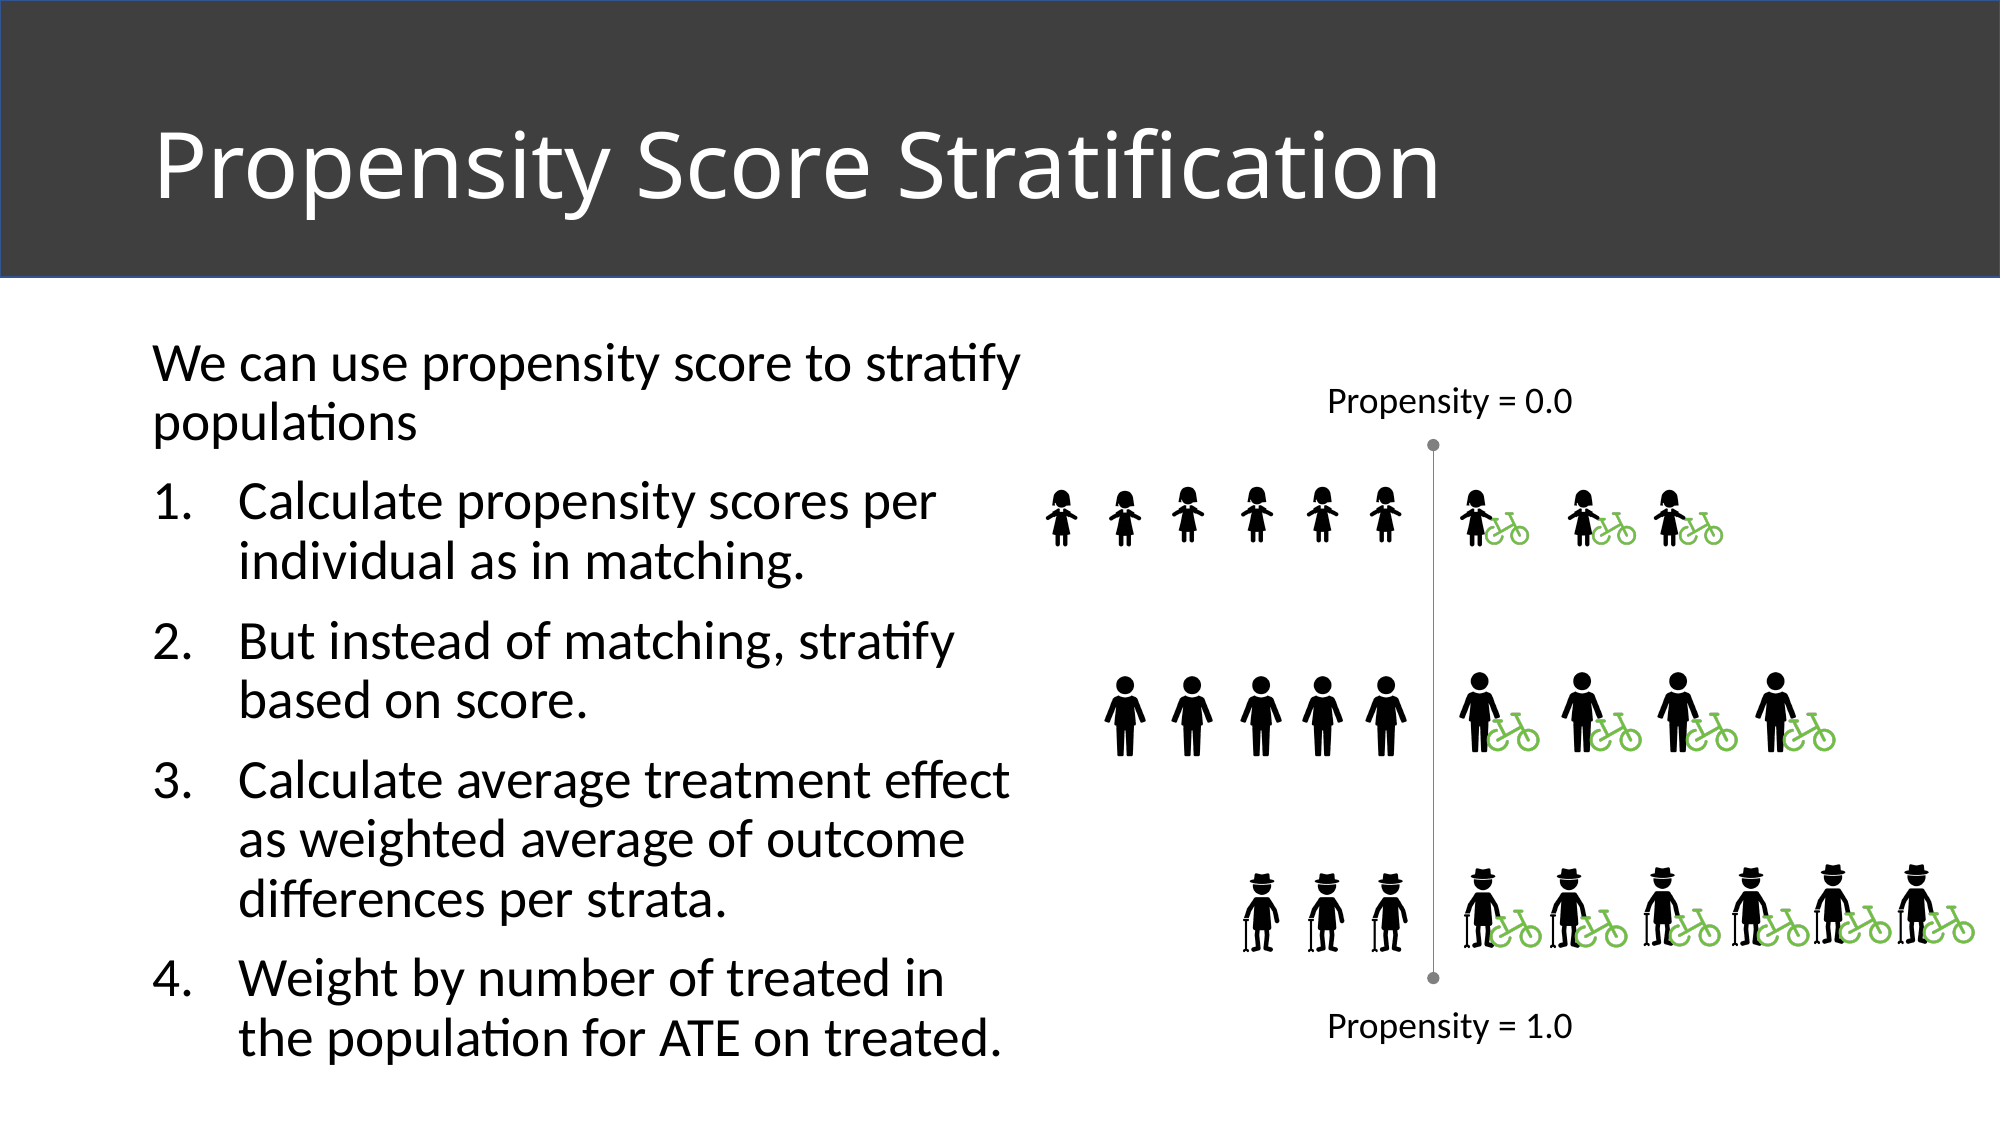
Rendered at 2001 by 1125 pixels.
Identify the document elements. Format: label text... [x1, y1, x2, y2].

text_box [1026, 445, 1978, 979]
list We can use propensity score to stratify populations Calculate propensity scores per individual as in matching. But instead of matching, stratify based on score. Calculate average treatment effect as weighted average of outcome differences per strata. Weight by number of treated in the population for ATE on treated. [137, 325, 1041, 1087]
title Propensity Score Stratification [137, 59, 1863, 278]
text_box Propensity = 1.0 [1312, 994, 1588, 1054]
text_box [0, 0, 2000, 278]
text_box Propensity = 0.0 [1312, 368, 1588, 429]
